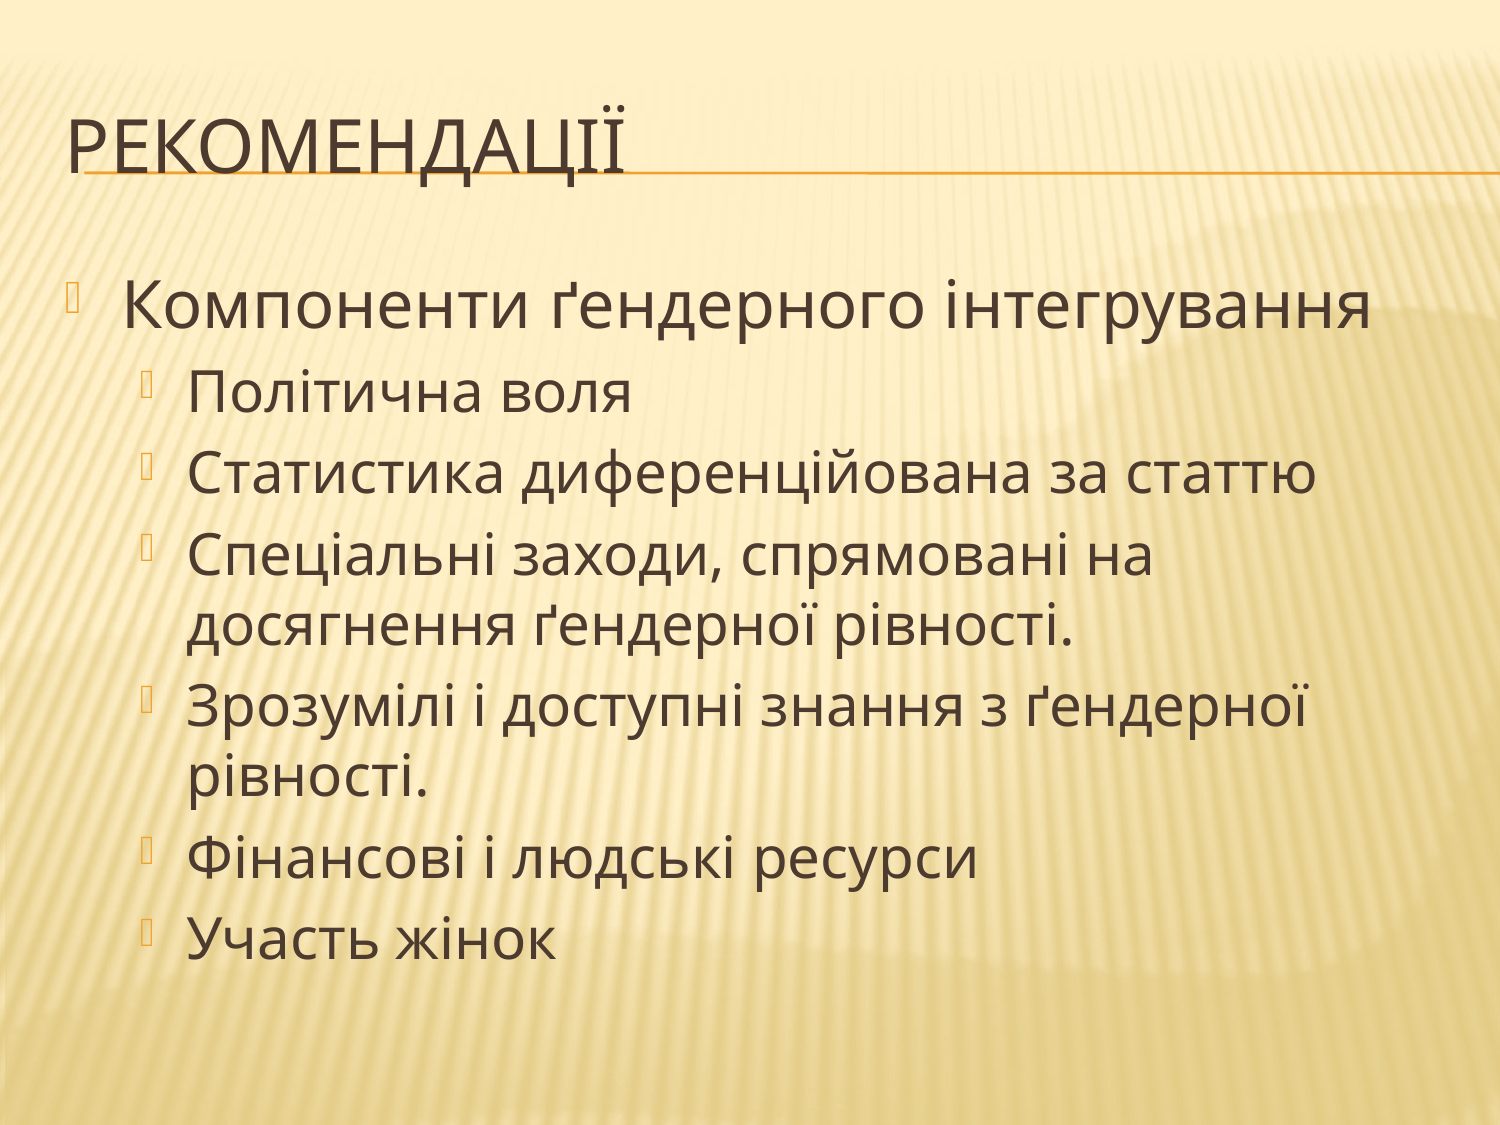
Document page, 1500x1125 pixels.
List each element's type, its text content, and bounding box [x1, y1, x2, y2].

list Компоненти ґендерного інтегрування Політична воля Статистика диференційована за статтю Спеціальні заходи, спрямовані на досягнення ґендерної рівності. Зрозумілі і доступні знання з ґендерної рівності. Фінансові і людські ресурси Участь жінок [50, 254, 1475, 998]
title Рекомендації [50, 75, 1475, 213]
